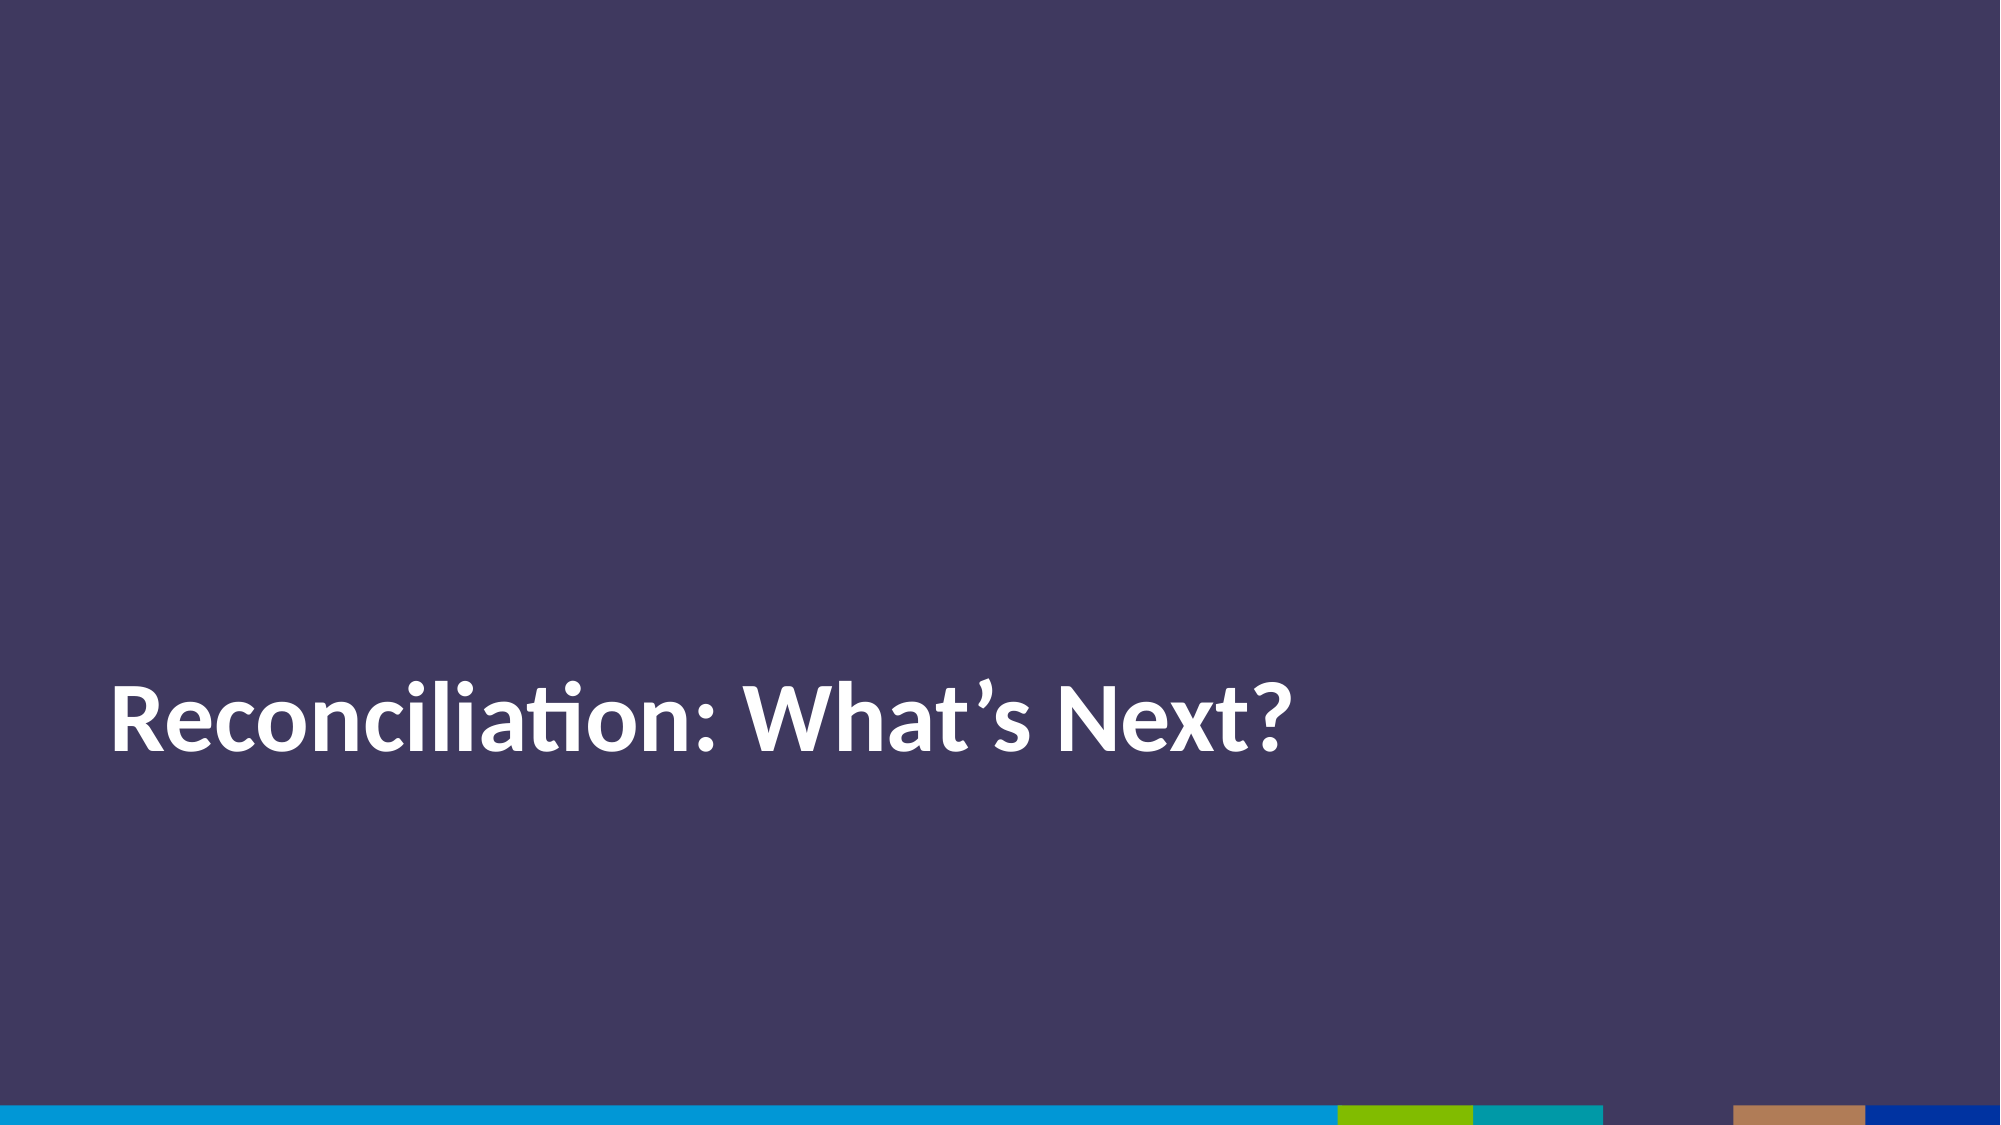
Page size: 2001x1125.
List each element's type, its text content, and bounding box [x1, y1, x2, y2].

title Reconciliation: What’s Next? [94, 672, 1900, 798]
